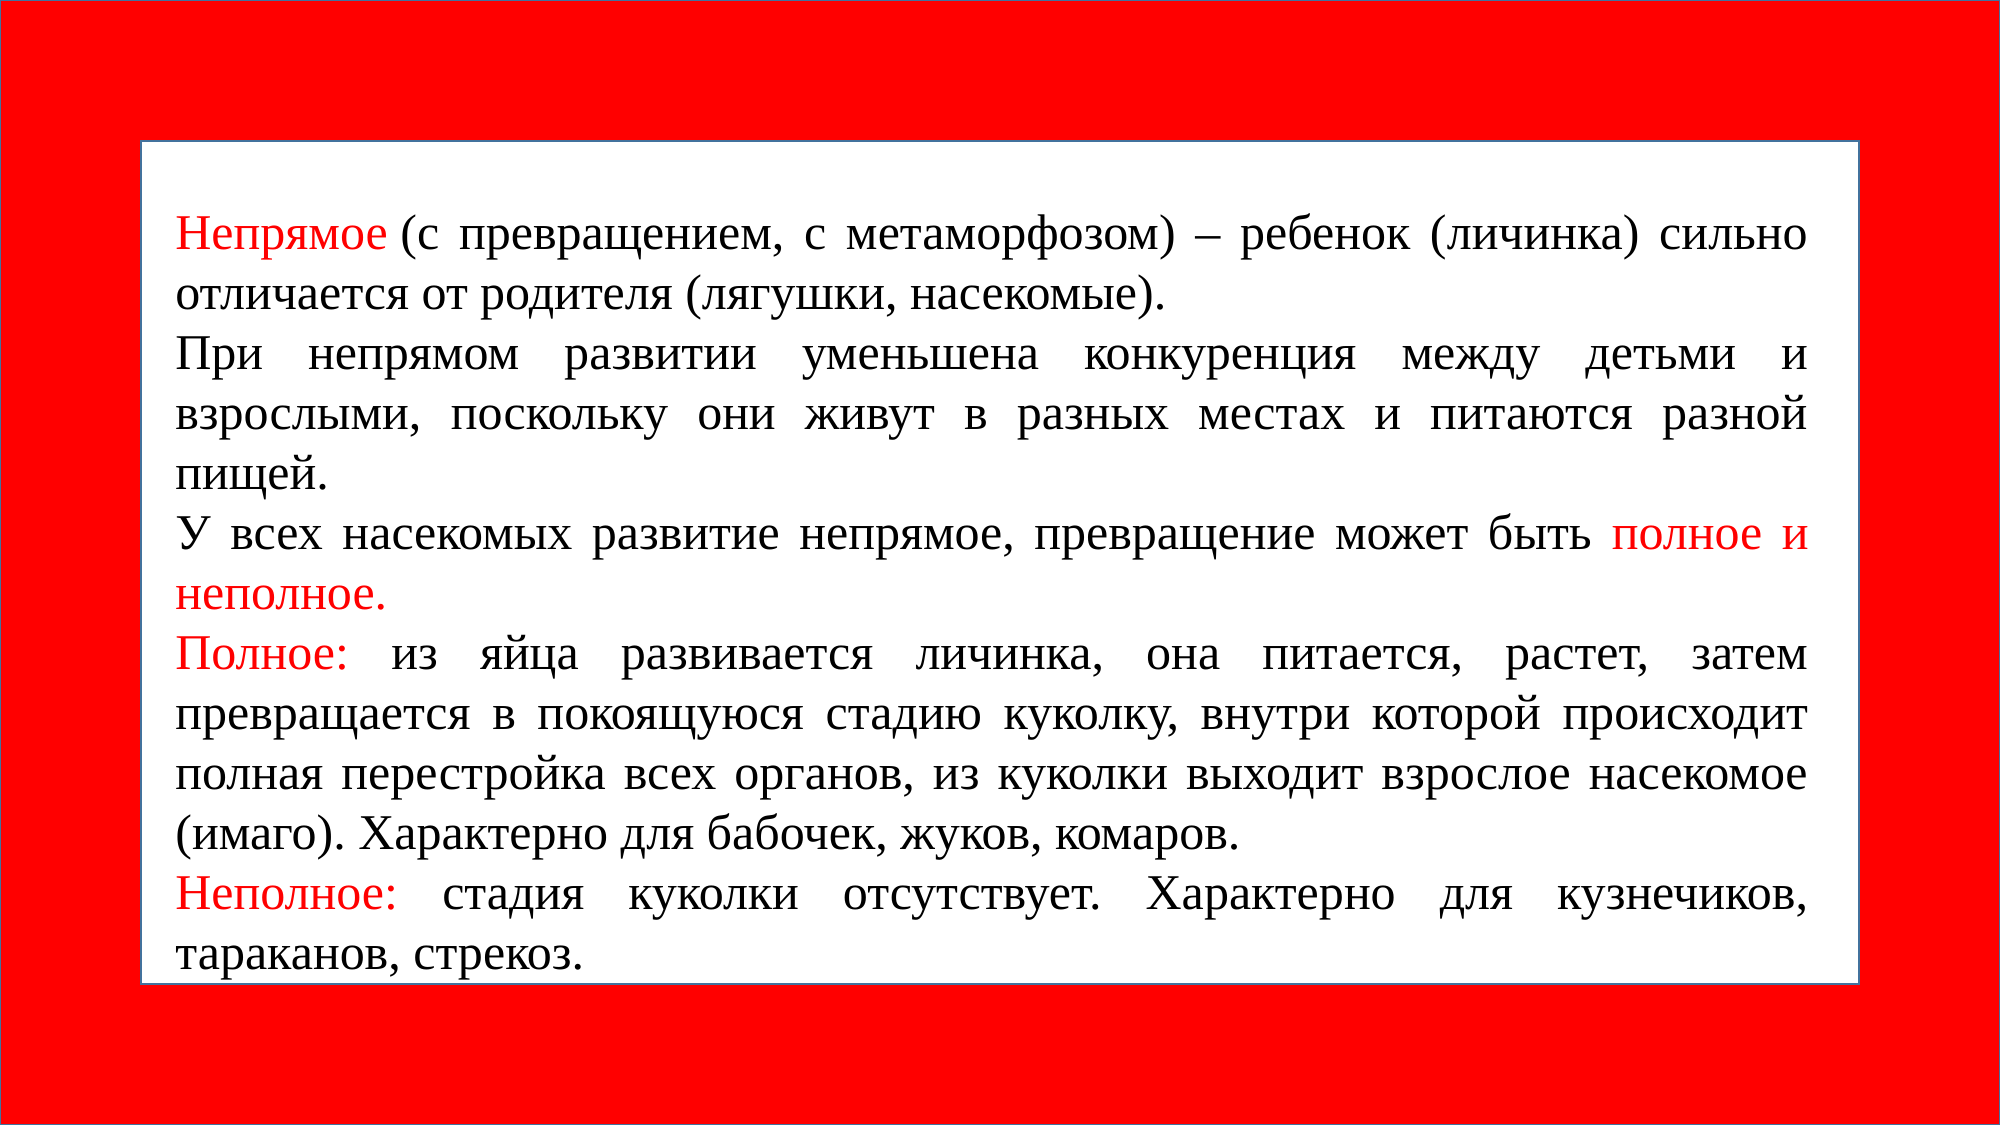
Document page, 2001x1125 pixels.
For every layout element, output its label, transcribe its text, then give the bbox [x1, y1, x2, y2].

text_box [0, 0, 2000, 1125]
text_box Непрямое (с превращением, с метаморфозом) – ребенок (личинка) сильно отличается от родителя (лягушки, насекомые). При непрямом развитии уменьшена конкуренция между детьми и взрослыми, поскольку они живут в разных местах и питаются разной пищей. У всех насекомых развитие непрямое, превращение может быть полное и неполное. Полное: из яйца развивается личинка, она питается, растет, затем превращается в покоящуюся стадию куколку, внутри которой происходит полная перестройка всех органов, из куколки выходит взрослое насекомое (имаго). Характерно для бабочек, жуков, комаров. Неполное: стадия куколки отсутствует. Характерно для кузнечиков, тараканов, стрекоз. [160, 191, 1824, 1051]
